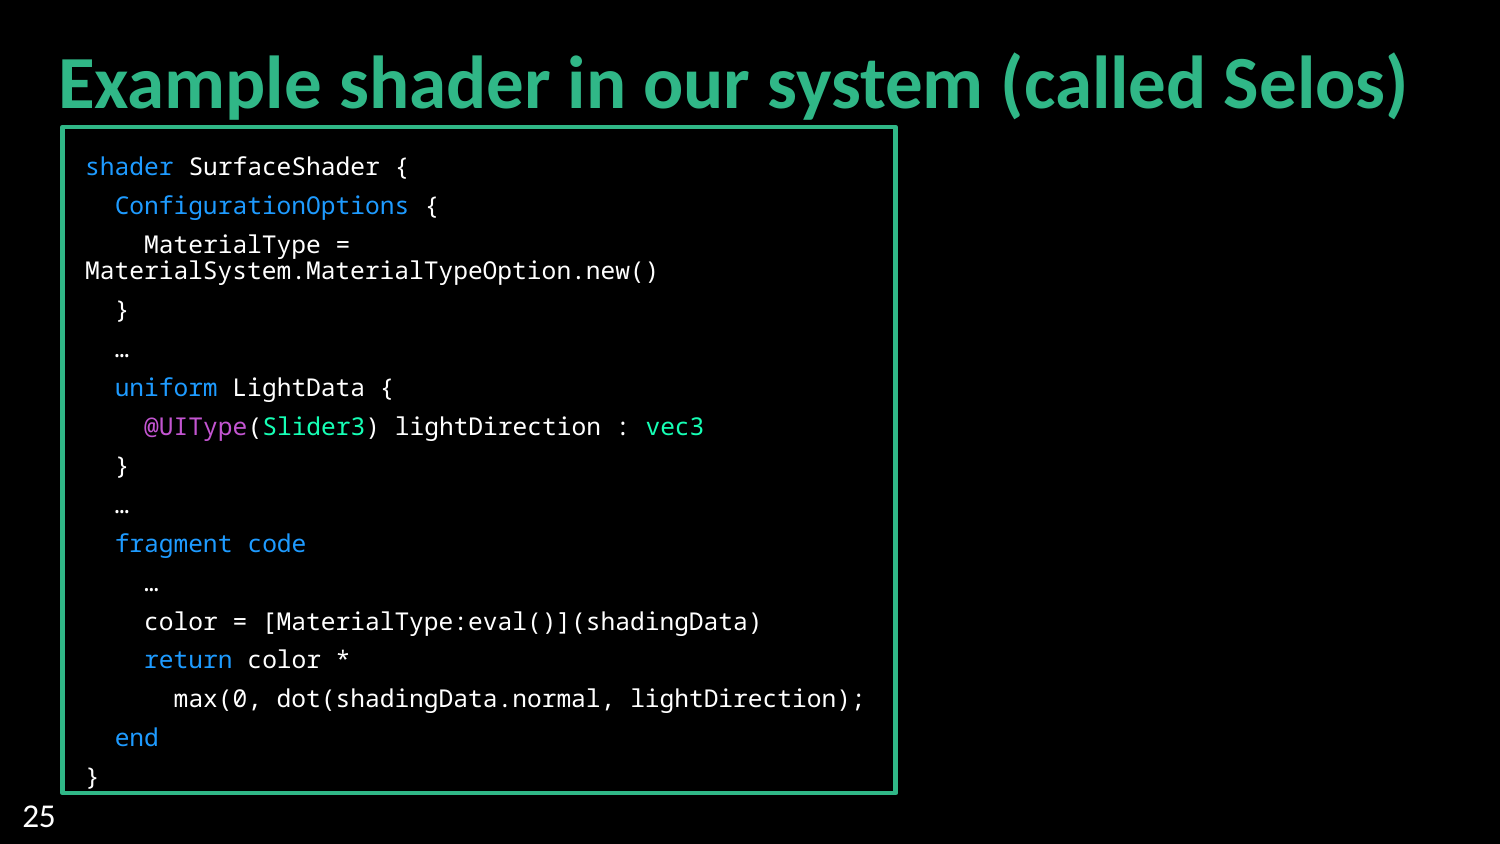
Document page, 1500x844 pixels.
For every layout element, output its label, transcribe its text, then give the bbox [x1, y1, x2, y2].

list shader SurfaceShader { ConfigurationOptions { MaterialType = MaterialSystem.MaterialTypeOption.new() } … uniform LightData { @UIType(Slider3) lightDirection : vec3 } … fragment code … color = [MaterialType:eval()](shadingData) return color * max(0, dot(shadingData.normal, lightDirection); end } [62, 127, 896, 794]
slide_number 25 [6, 784, 71, 844]
title Example shader in our system (called Selos) [58, 33, 1457, 139]
